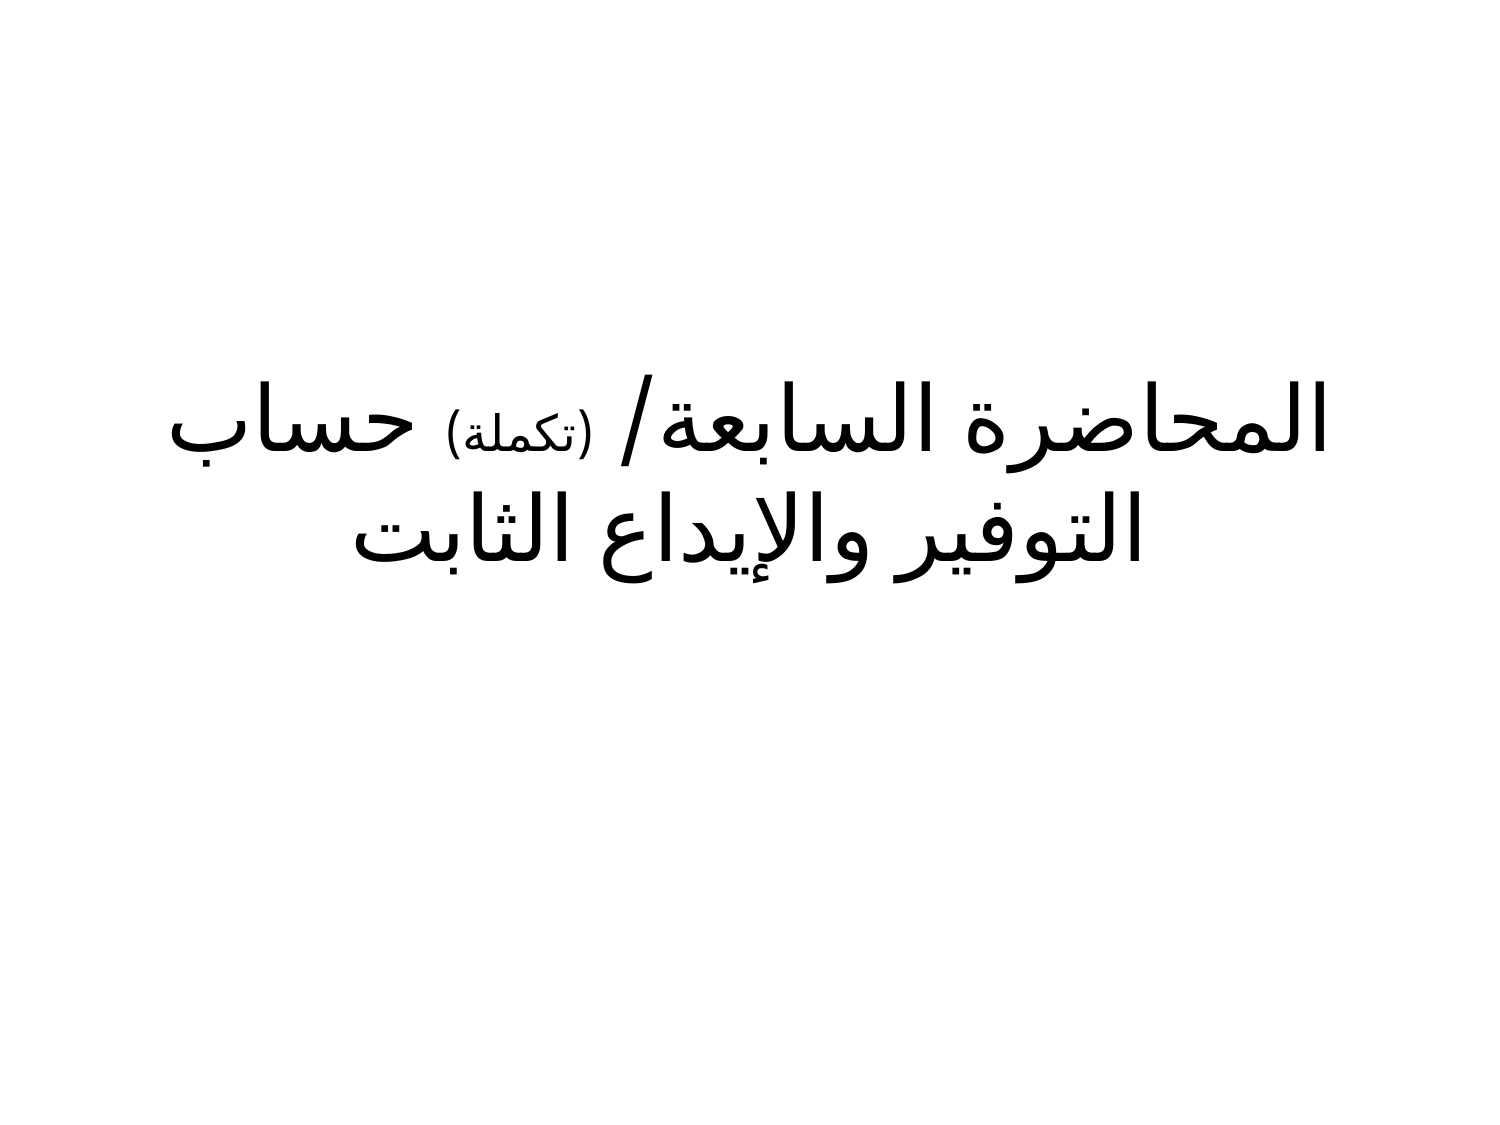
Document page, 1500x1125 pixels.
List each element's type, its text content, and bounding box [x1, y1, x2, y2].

title المحاضرة السابعة/ (تكملة) حساب التوفير والإيداع الثابت [112, 349, 1388, 591]
